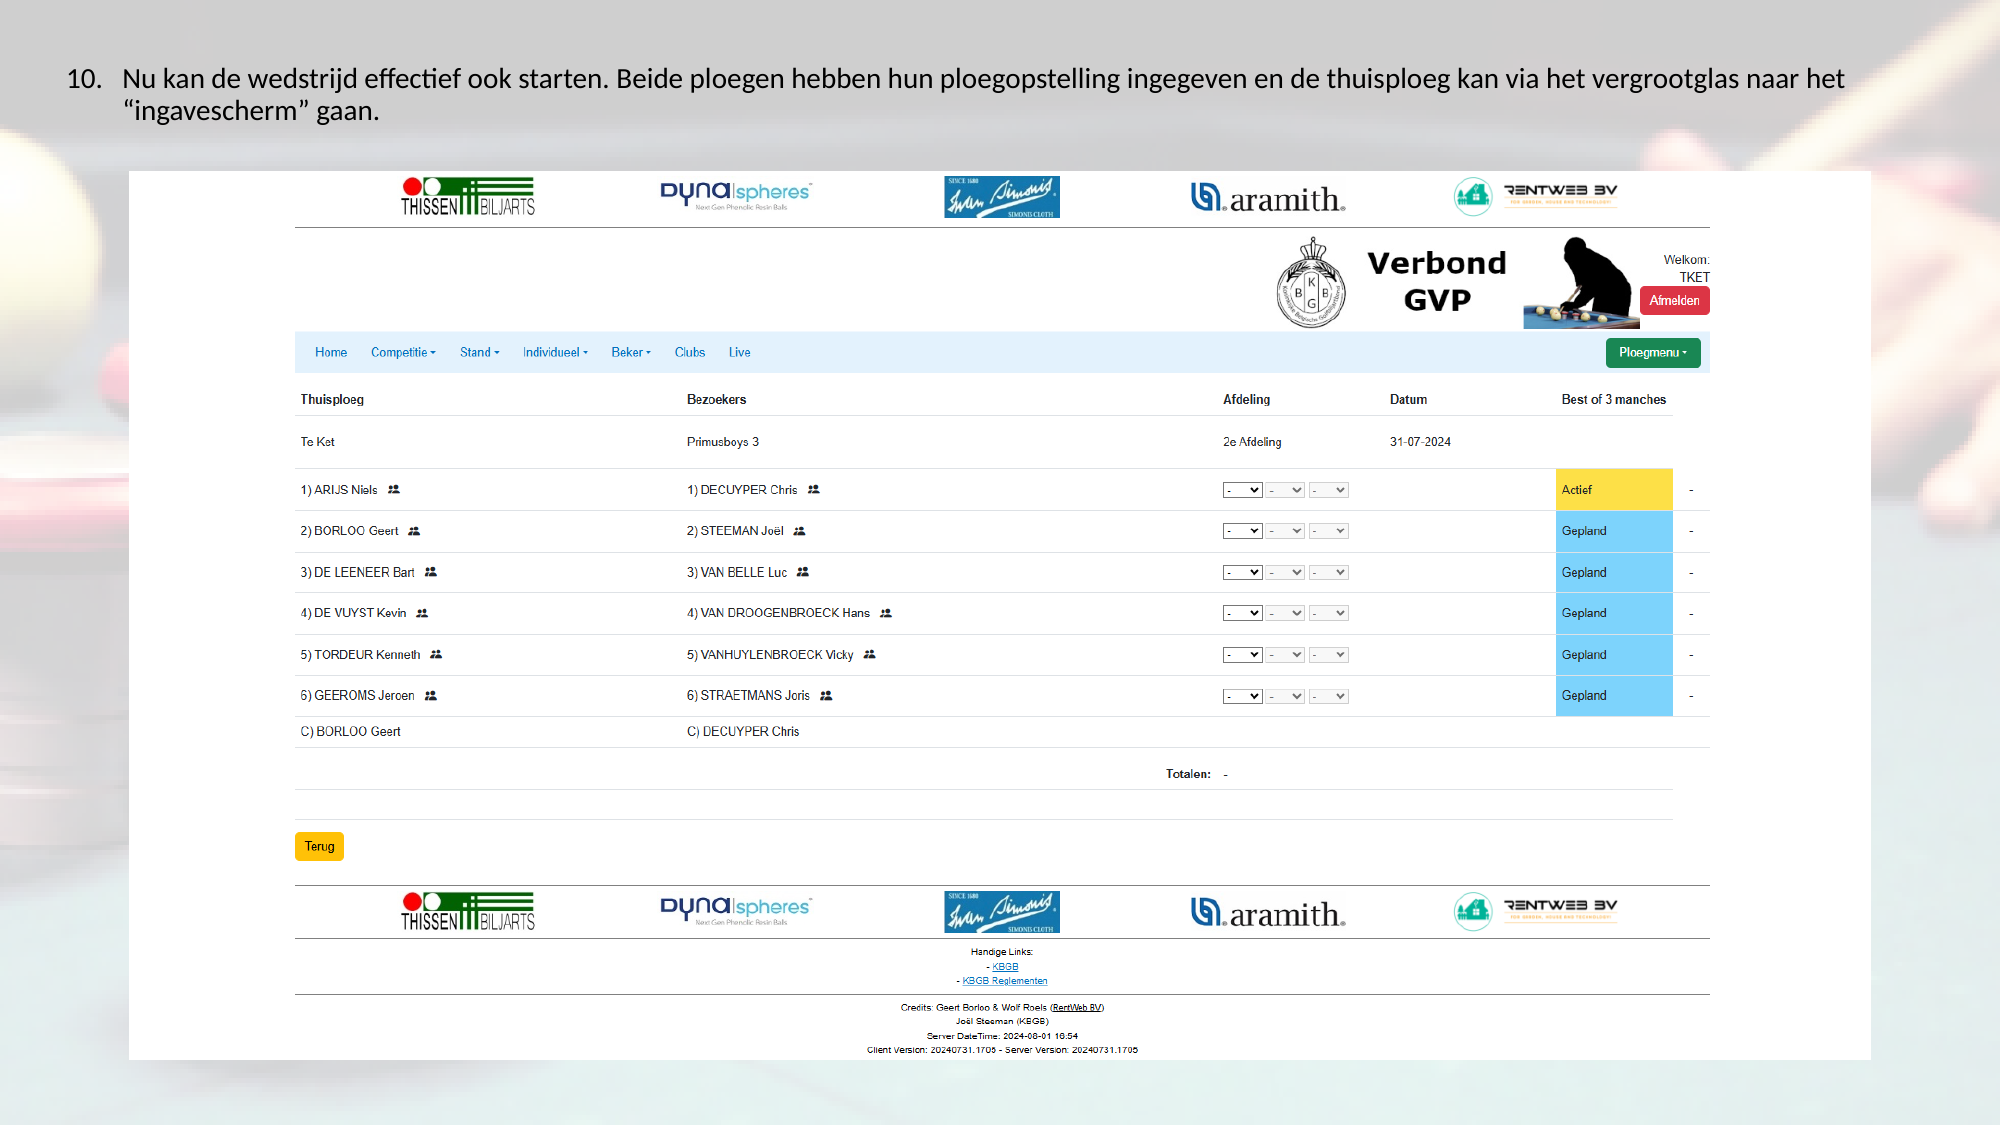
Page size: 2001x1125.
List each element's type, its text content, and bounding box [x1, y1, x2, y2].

list Nu kan de wedstrijd effectief ook starten. Beide ploegen hebben hun ploegopstelling ingegeven en de thuisploeg kan via het vergrootglas naar het “ingavescherm” gaan. [50, 0, 1943, 1014]
picture [129, 171, 1871, 1061]
